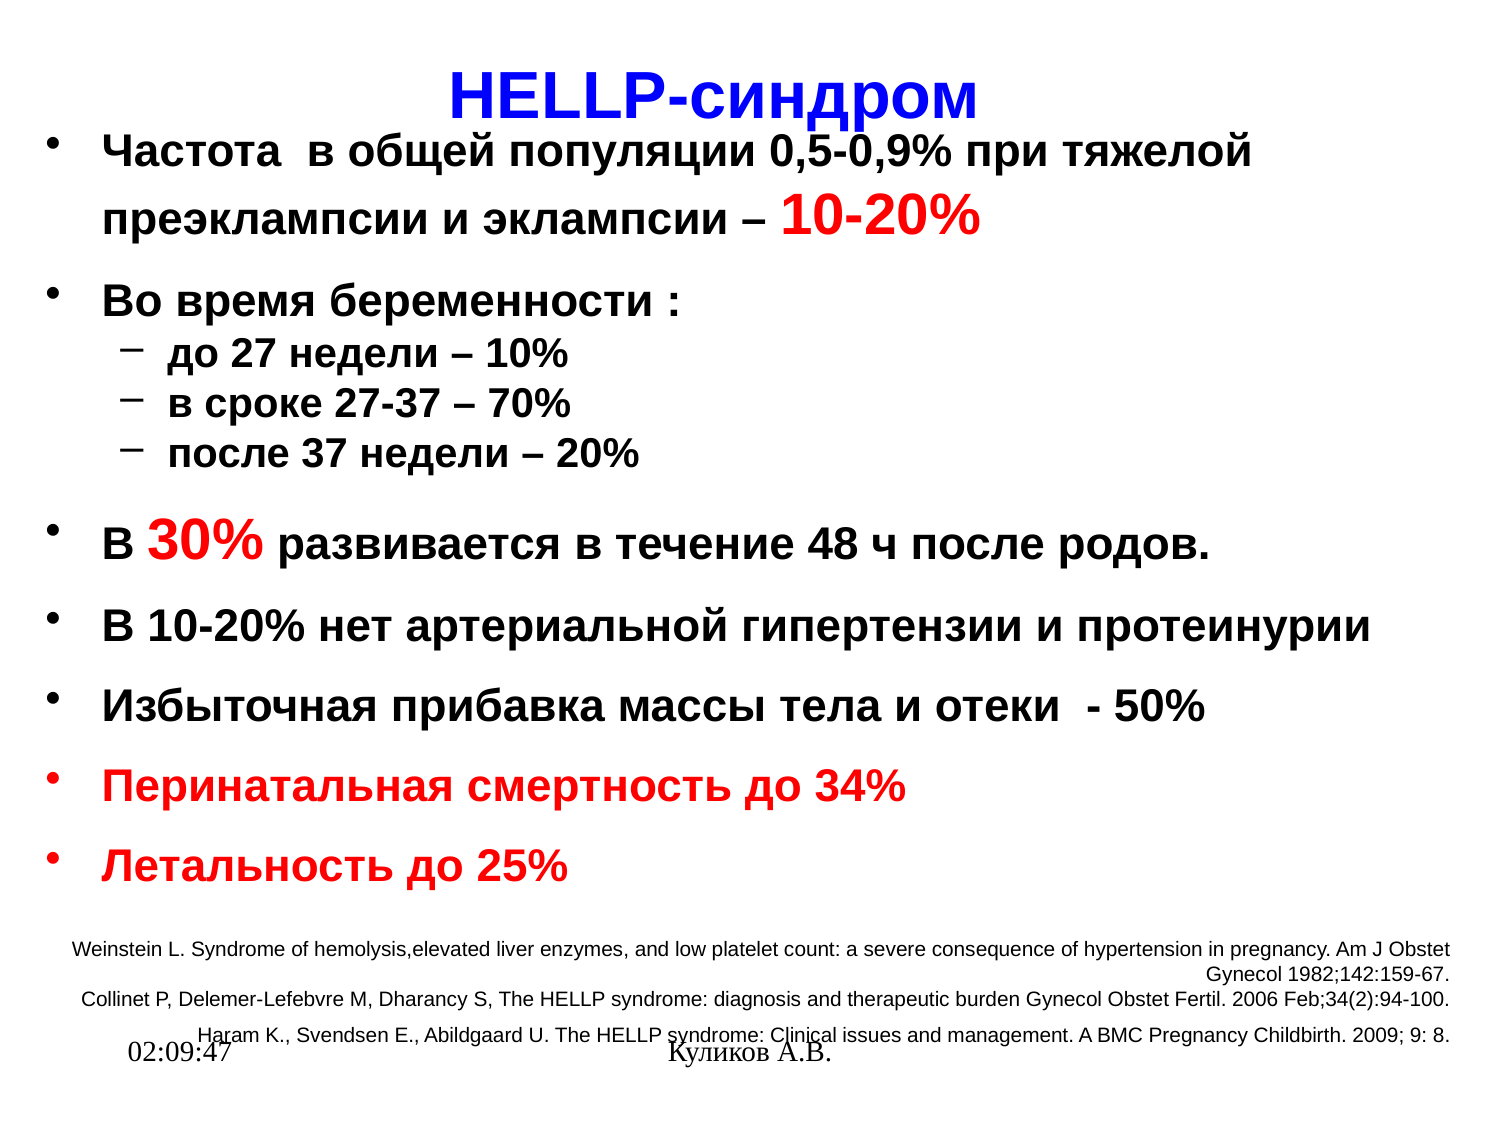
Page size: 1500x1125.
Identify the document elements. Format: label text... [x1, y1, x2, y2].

footer Куликов А.В. [512, 1024, 988, 1101]
text_box Weinstein L. Syndrome of hemolysis,elevated liver enzymes, and low platelet count: a severe consequence of hypertension in pregnancy. Am J Obstet Gynecol 1982;142:159-67. Collinet P, Delemer-Lefebvre M, Dharancy S, The HELLP syndrome: diagnosis and therapeutic burden Gynecol Obstet Fertil. 2006 Feb;34(2):94-100. Haram K., Svendsen E., Abildgaard U. The HELLP syndrome: Clinical issues and management. A BMC Pregnancy Childbirth. 2009; 9: 8. [53, 928, 1465, 1054]
list Частота в общей популяции 0,5-0,9% при тяжелой преэклампсии и эклампсии – 10-20% Во время беременности : до 27 недели – 10% в сроке 27-37 – 70% после 37 недели – 20% В 30% развивается в течение 48 ч после родов. В 10-20% нет артериальной гипертензии и протеинурии Избыточная прибавка массы тела и отеки - 50% Перинатальная смертность до 34% Летальность до 25% [30, 113, 1460, 799]
title HELLP-синдром [194, 31, 1235, 113]
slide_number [112, 1054, 426, 1101]
